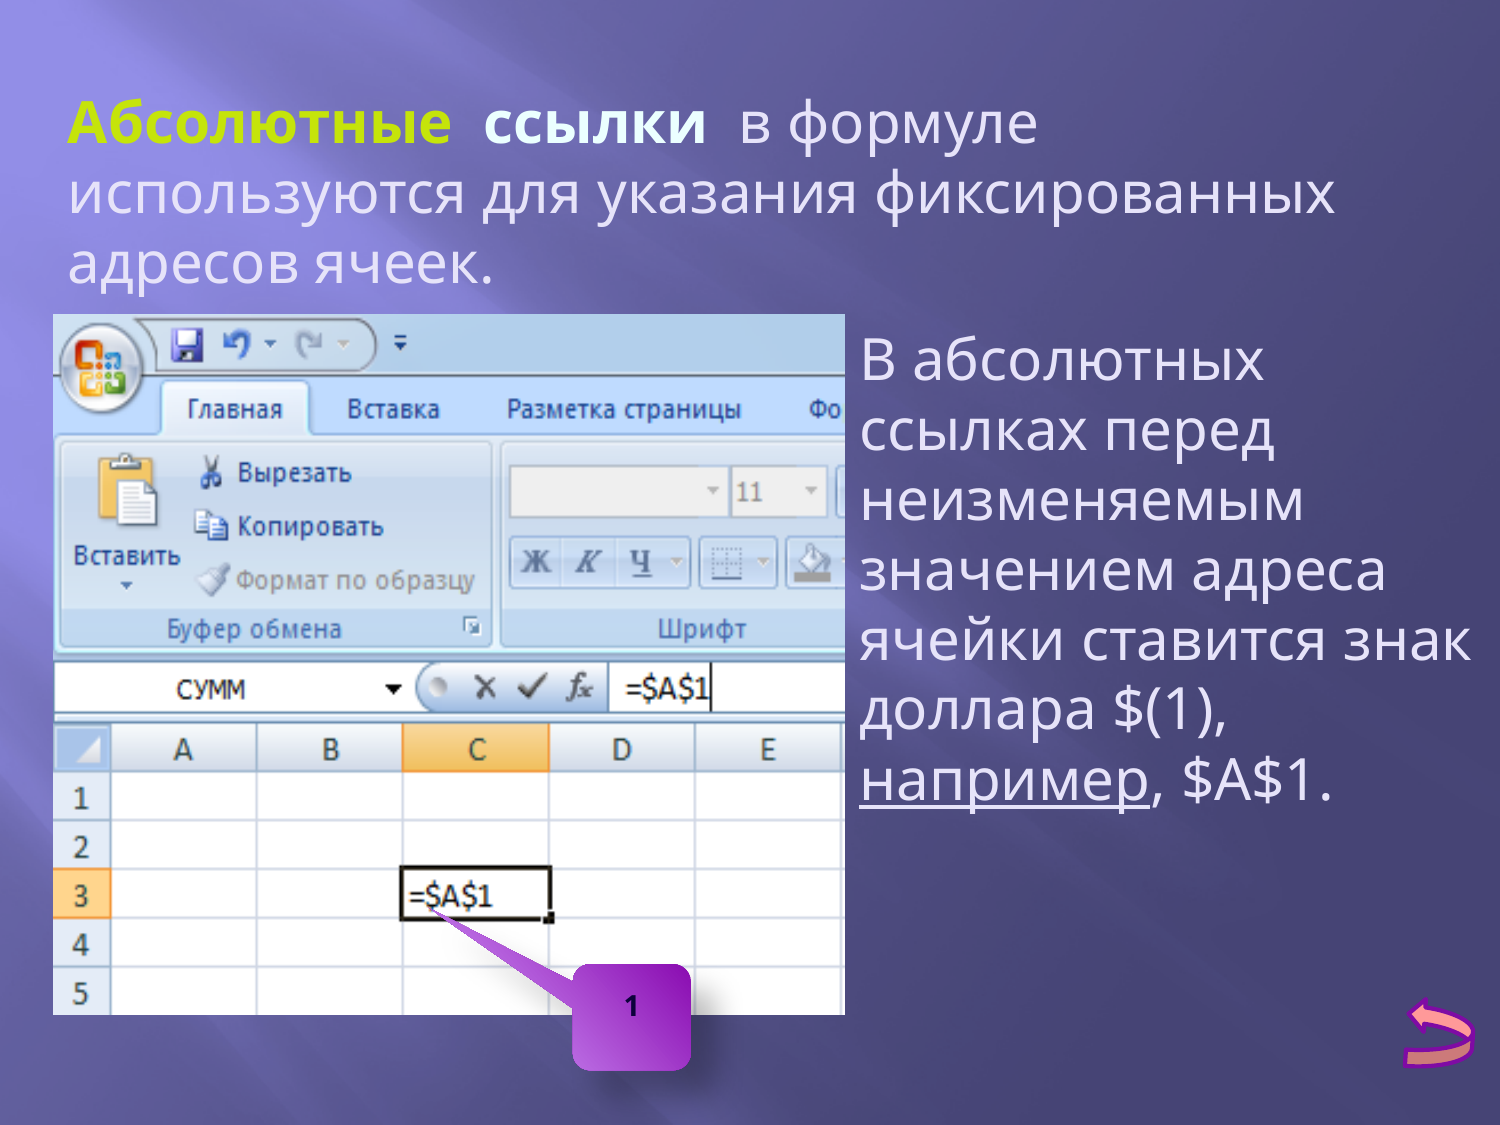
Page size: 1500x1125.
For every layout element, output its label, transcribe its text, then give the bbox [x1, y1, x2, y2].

text_box Абсолютные ссылки в формуле используются для указания фиксированных адресов ячеек. [53, 78, 1447, 303]
picture [52, 314, 845, 1015]
text_box 1 [574, 1059, 690, 1071]
text_box [1402, 997, 1476, 1069]
text_box В абсолютных ссылках перед неизменяемым значением адреса ячейки ставится знак доллара $(1), например, $А$1. [845, 314, 1500, 820]
